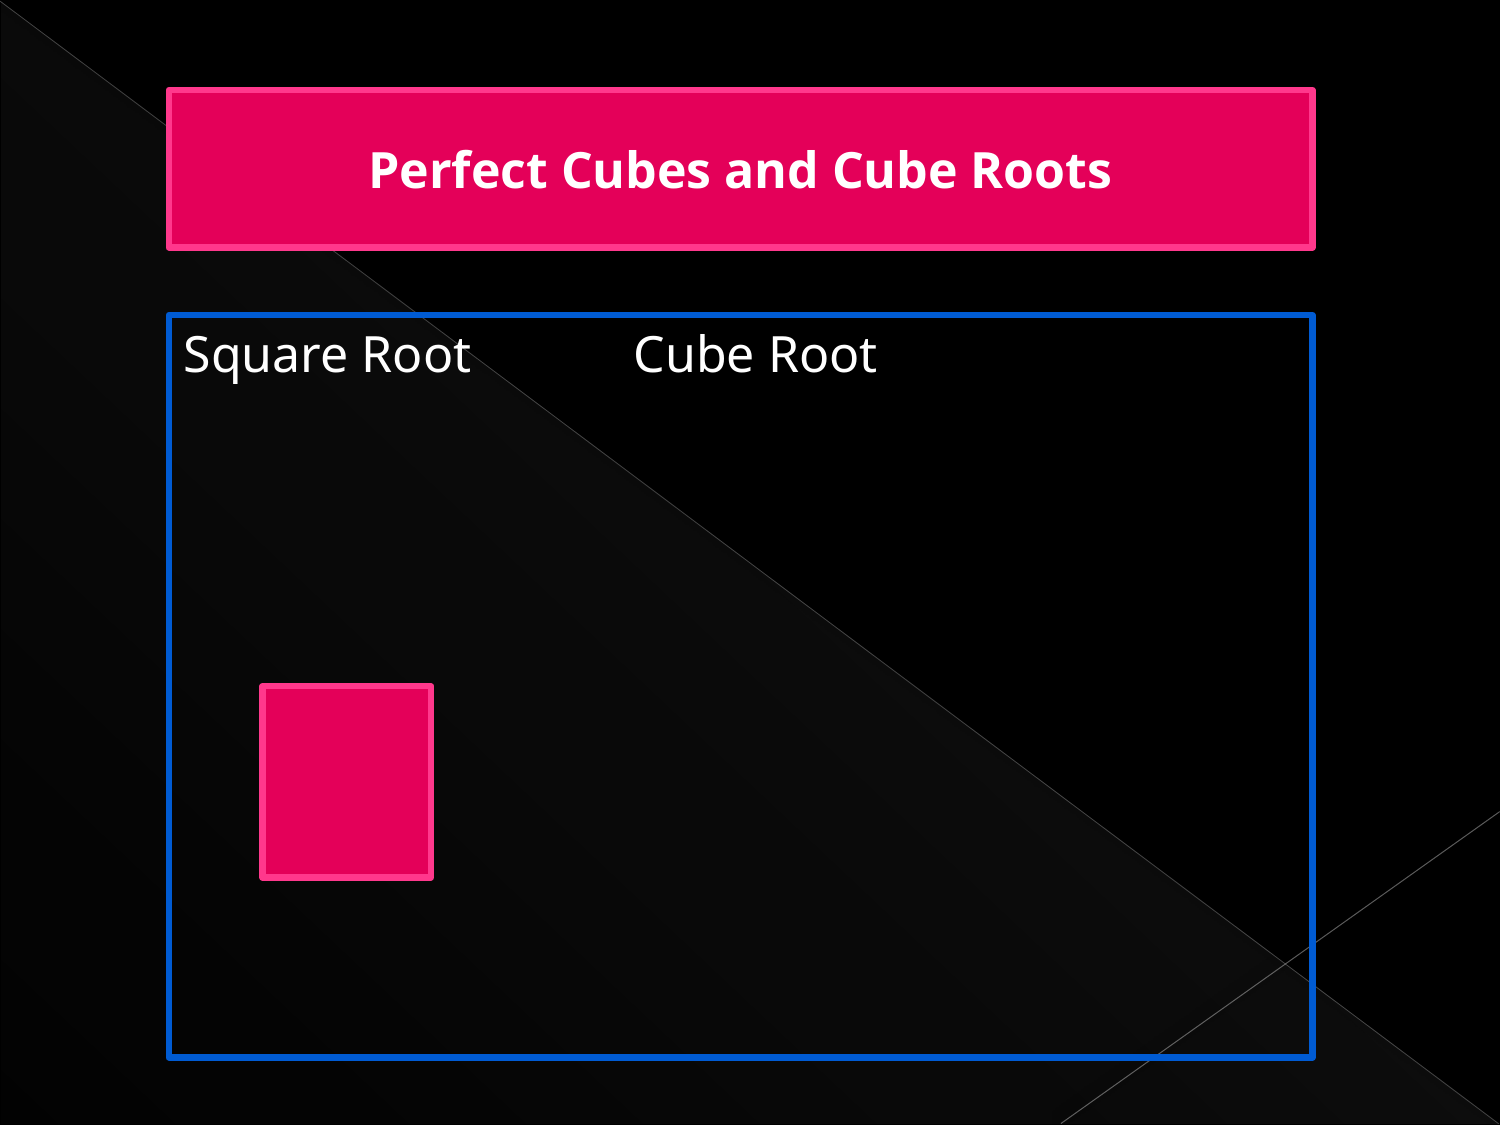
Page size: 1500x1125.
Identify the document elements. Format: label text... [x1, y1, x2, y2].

text_box [260, 684, 433, 880]
text_box Perfect Cubes and Cube Roots [167, 88, 1315, 250]
